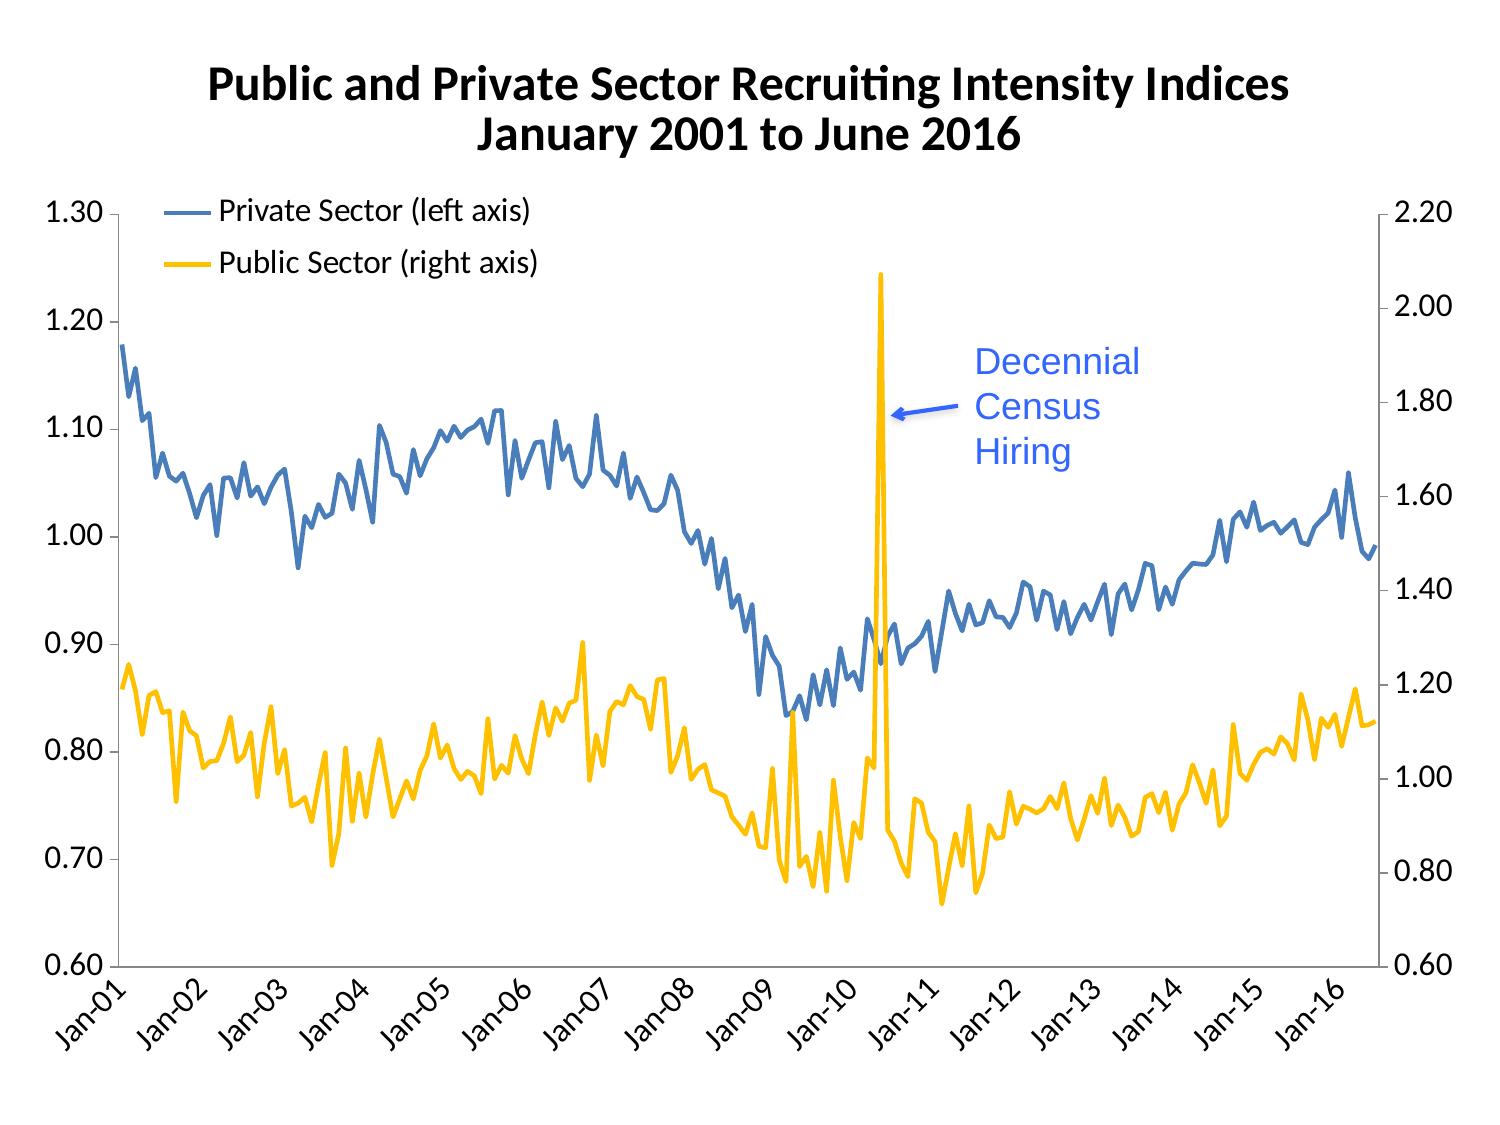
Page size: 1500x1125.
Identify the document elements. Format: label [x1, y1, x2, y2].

chart [18, 18, 1480, 1108]
